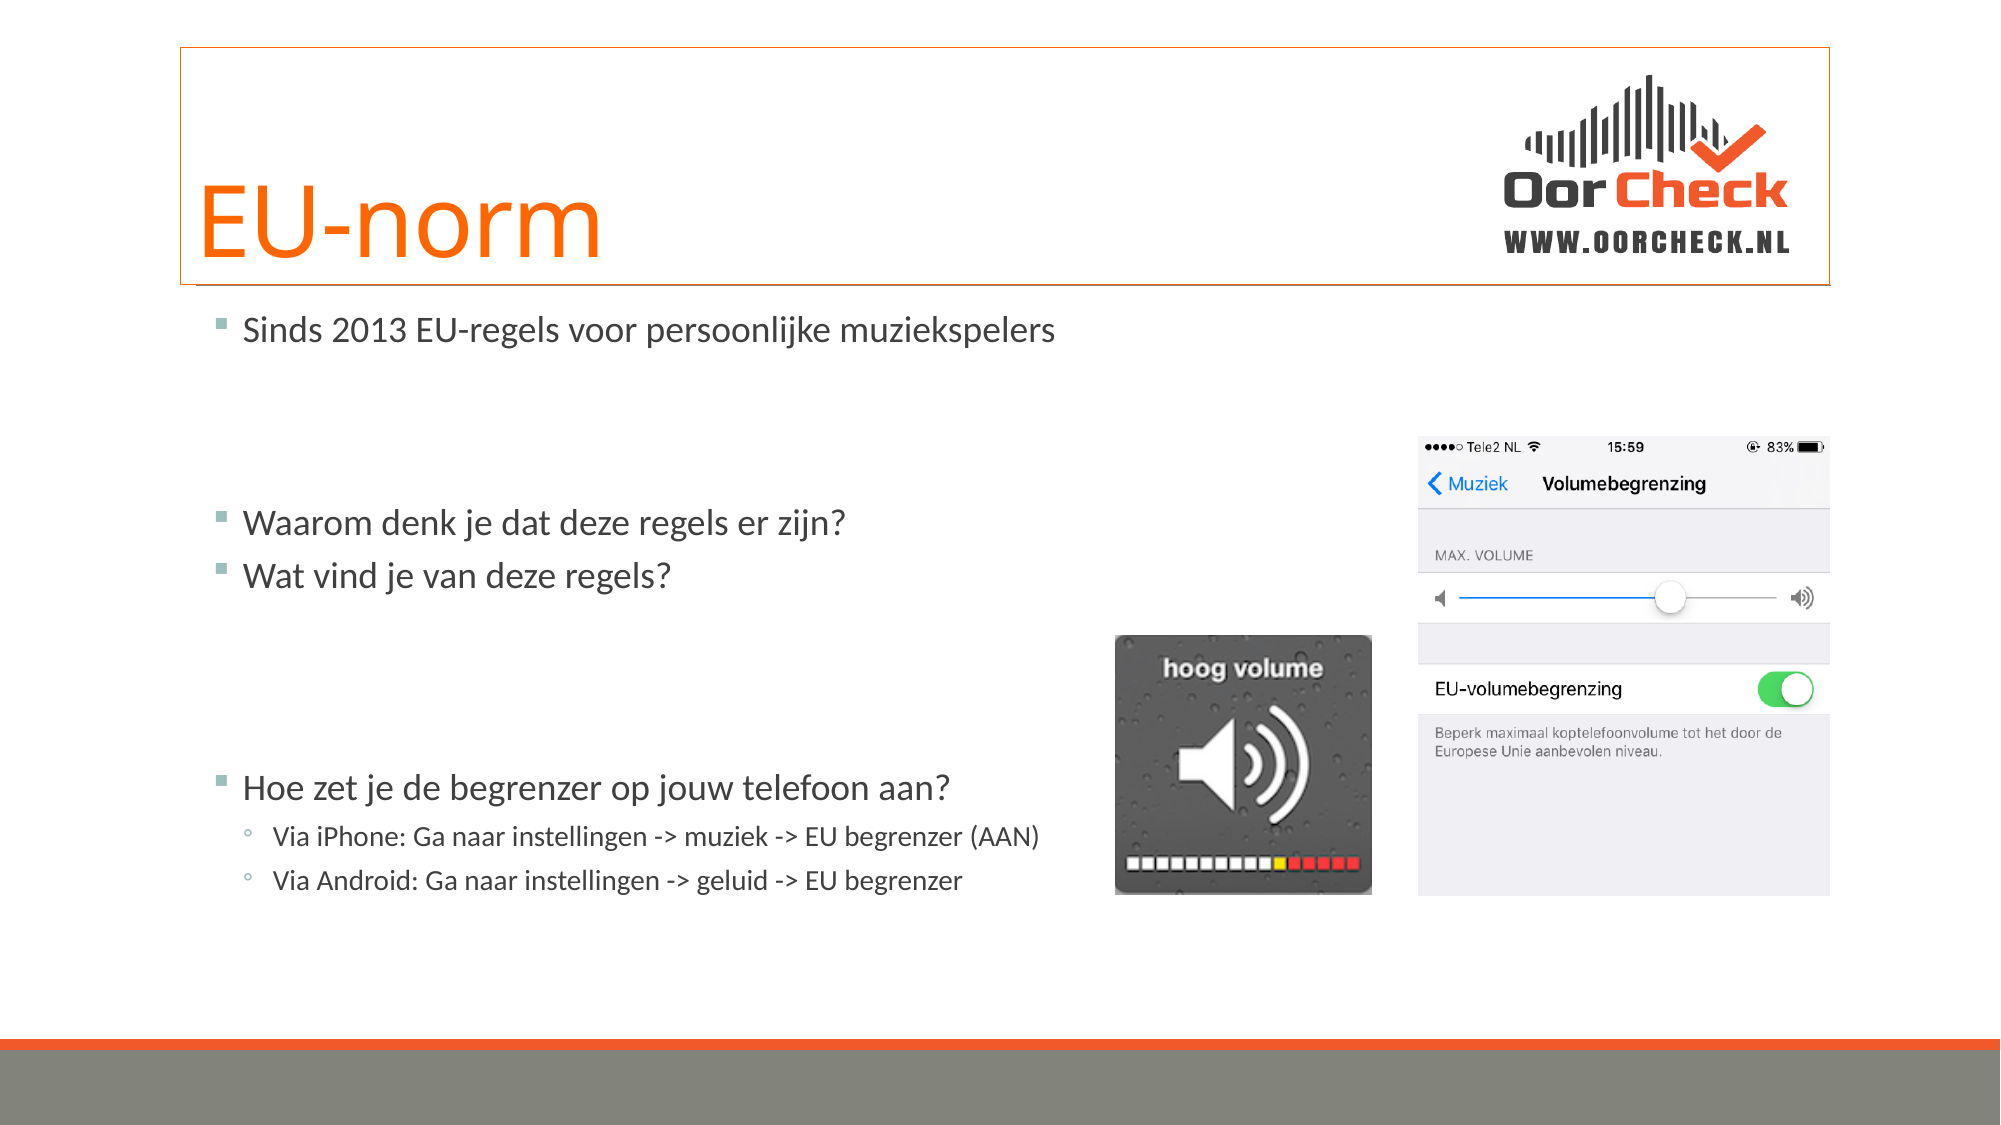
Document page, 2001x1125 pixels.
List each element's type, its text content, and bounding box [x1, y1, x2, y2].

picture [1115, 634, 1373, 896]
list Sinds 2013 EU-regels voor persoonlijke muziekspelers Waarom denk je dat deze regels er zijn? Wat vind je van deze regels? Hoe zet je de begrenzer op jouw telefoon aan? Via iPhone: Ga naar instellingen -> muziek -> EU begrenzer (AAN) Via Android: Ga naar instellingen -> geluid -> EU begrenzer [180, 302, 1830, 963]
picture [1417, 435, 1831, 896]
title EU-norm [180, 47, 1830, 285]
